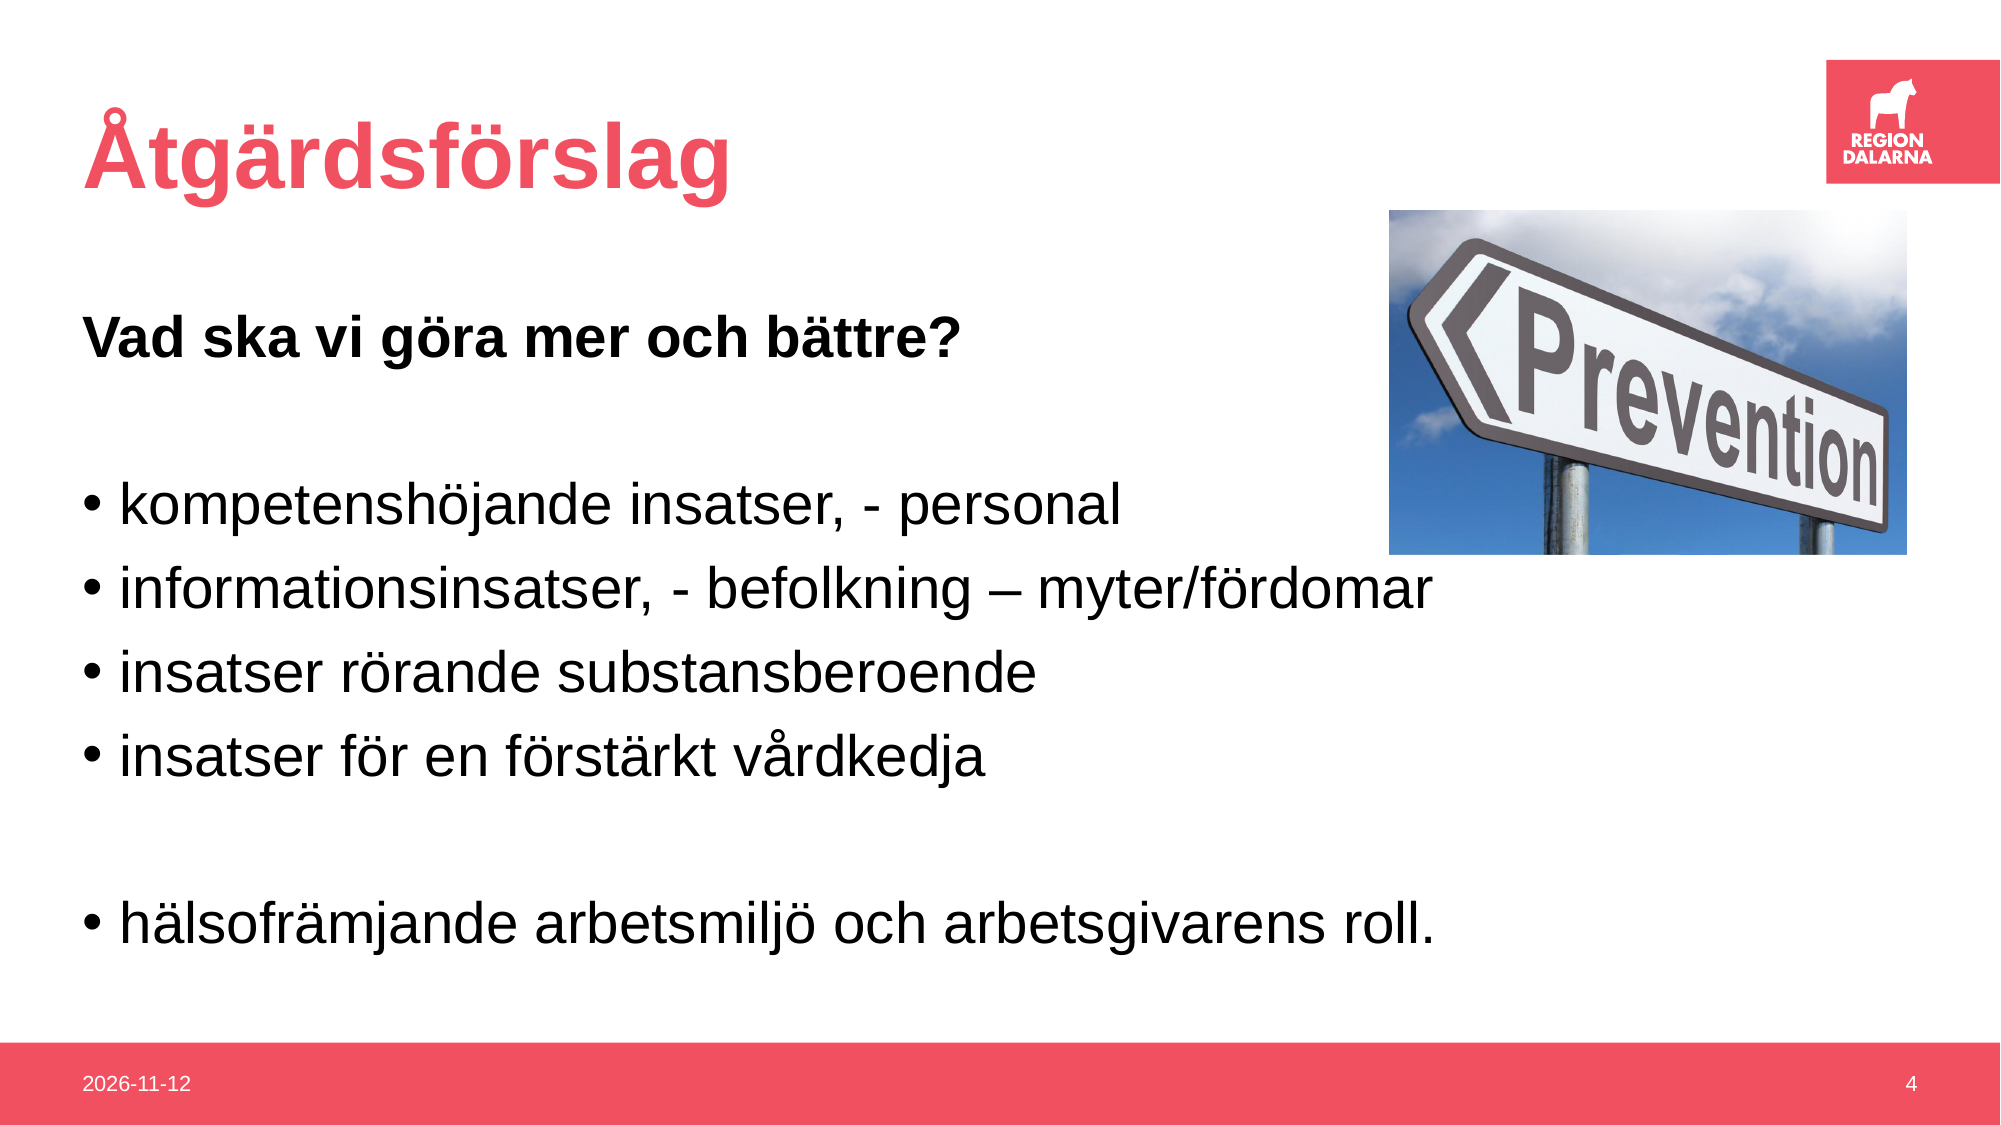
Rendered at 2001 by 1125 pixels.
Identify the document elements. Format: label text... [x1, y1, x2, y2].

footer [587, 1042, 1413, 1124]
list Vad ska vi göra mer och bättre? kompetenshöjande insatser, - personal informationsinsatser, - befolkning – myter/fördomar insatser rörande substansberoende insatser för en förstärkt vårdkedja hälsofrämjande arbetsmiljö och arbetsgivarens roll. [67, 299, 1933, 1014]
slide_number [67, 1042, 518, 1124]
picture [1389, 210, 1907, 555]
title Åtgärdsförslag [67, 59, 1810, 259]
slide_number 4 [1482, 1042, 1933, 1124]
